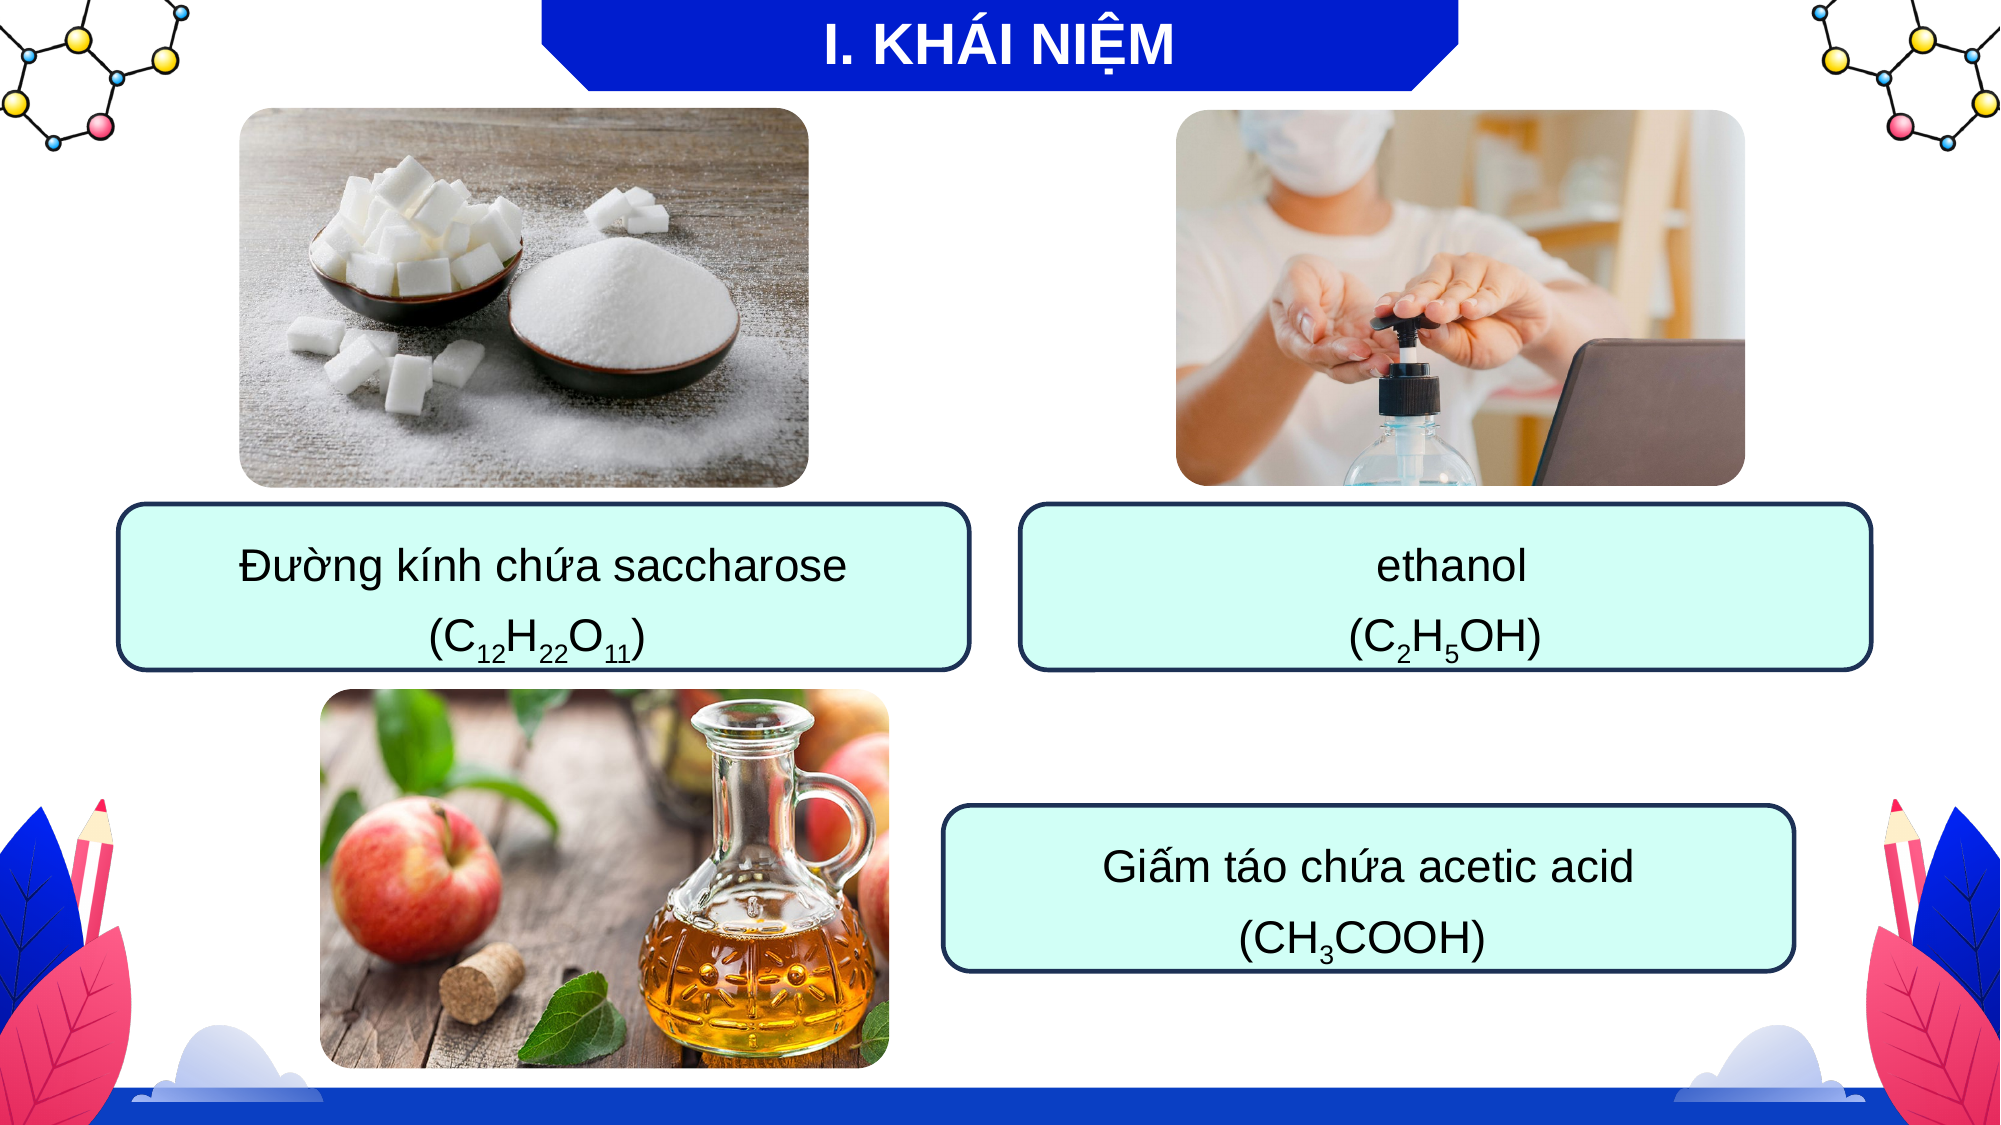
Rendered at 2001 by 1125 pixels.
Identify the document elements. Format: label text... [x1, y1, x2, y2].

text_box I. KHÁI NIỆM [808, 0, 1192, 84]
text_box [540, 0, 1460, 93]
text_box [118, 503, 970, 670]
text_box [1020, 503, 1872, 670]
picture [0, 0, 809, 488]
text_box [943, 805, 1795, 972]
picture [1175, 109, 1746, 487]
picture [319, 689, 890, 1069]
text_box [0, 802, 324, 1125]
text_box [1673, 802, 2000, 1125]
text_box [324, 1086, 1673, 1125]
picture [1687, 0, 2000, 305]
